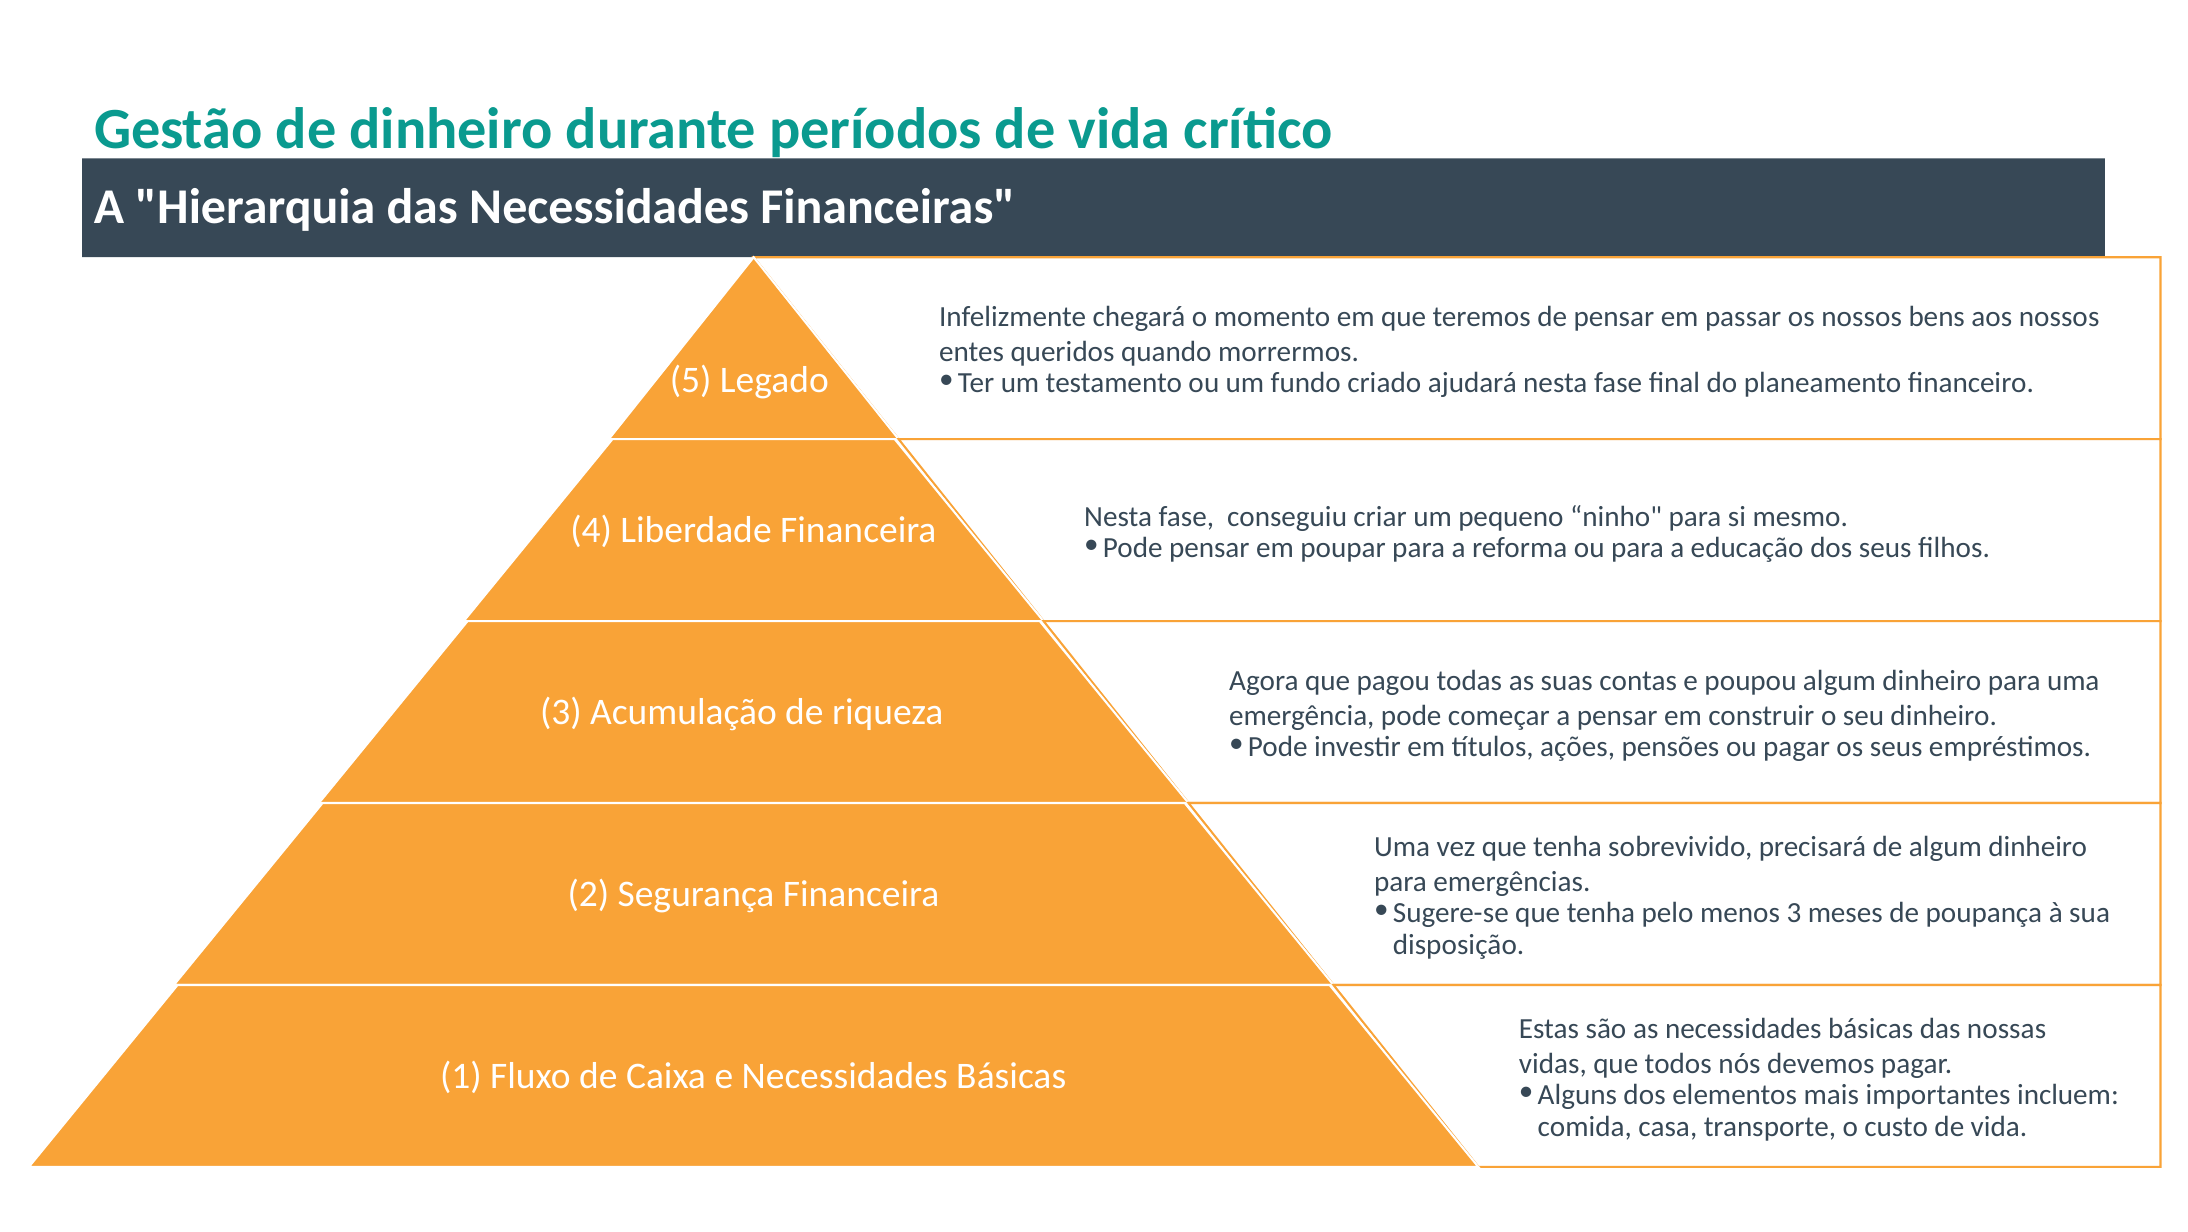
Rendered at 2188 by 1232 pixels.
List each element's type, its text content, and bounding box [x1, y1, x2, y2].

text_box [28, 256, 2161, 1168]
title Gestão de dinheiro durante períodos de vida crítico [82, 70, 2106, 189]
list A "Hierarquia das Necessidades Financeiras" [82, 158, 2105, 253]
